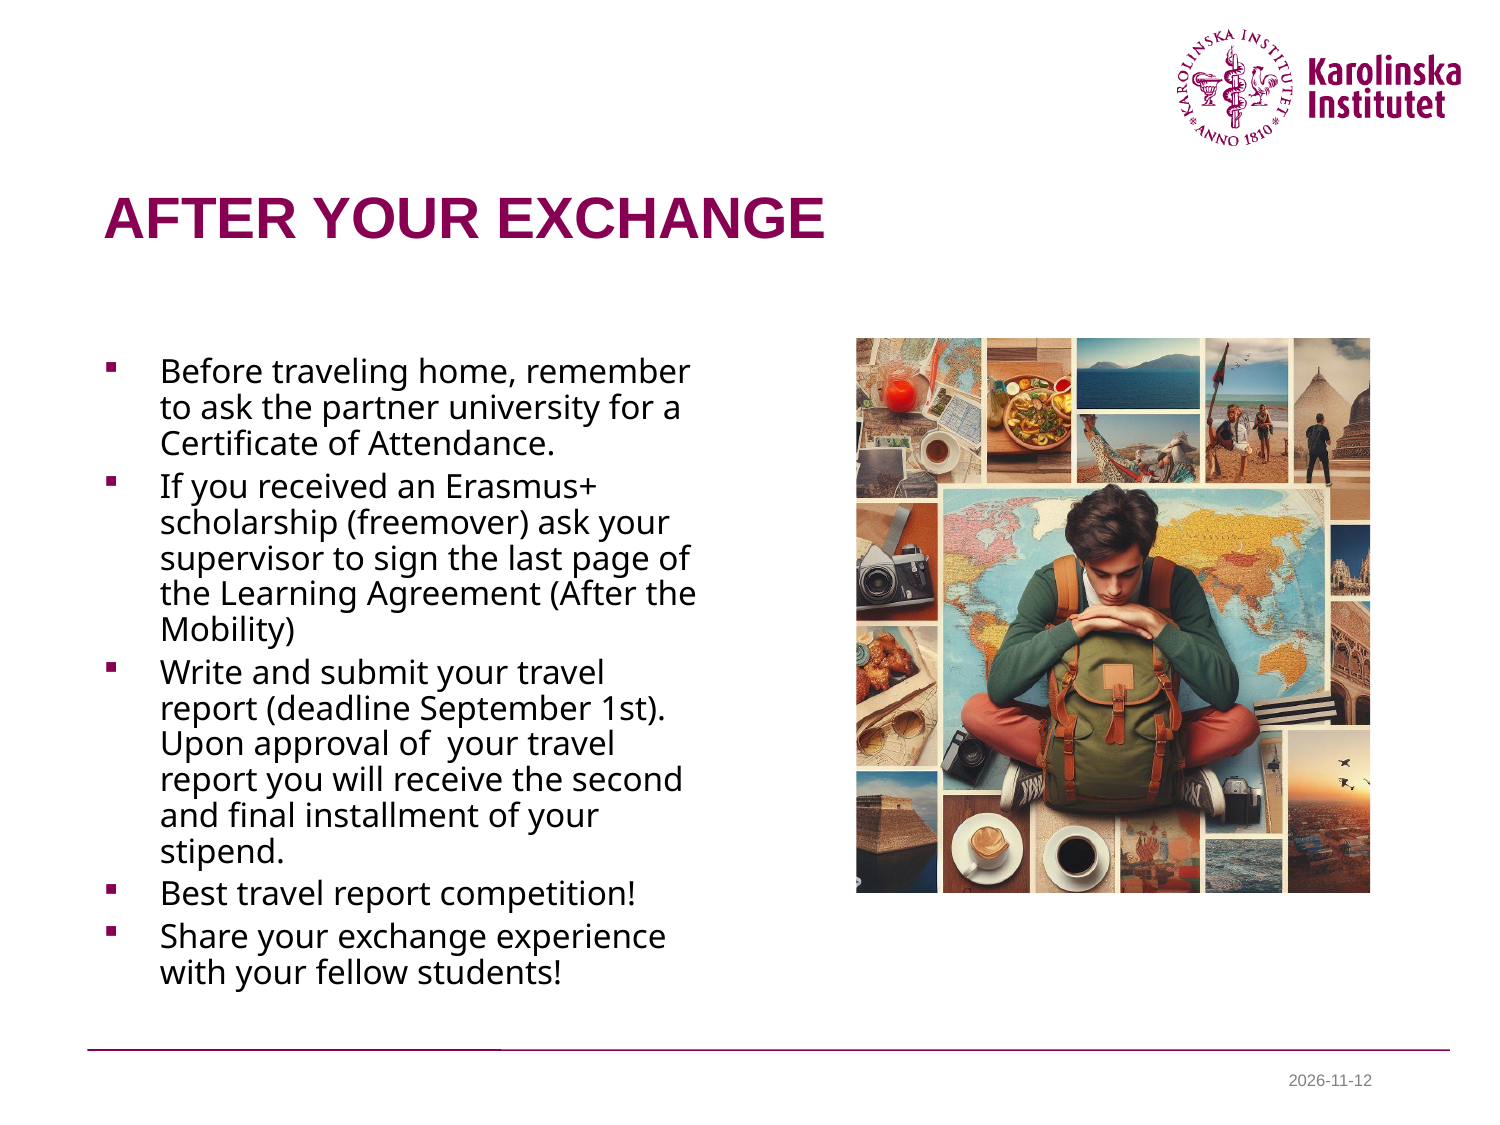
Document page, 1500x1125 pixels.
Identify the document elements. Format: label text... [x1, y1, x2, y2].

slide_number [1074, 1062, 1388, 1100]
picture [856, 337, 1371, 894]
list Before traveling home, remember to ask the partner university for a Certificate of Attendance. If you received an Erasmus+ scholarship (freemover) ask your supervisor to sign the last page of the Learning Agreement (After the Mobility) Write and submit your travel report (deadline September 1st). Upon approval of your travel report you will receive the second and final installment of your stipend. Best travel report competition! Share your exchange experience with your fellow students! [88, 347, 714, 1023]
title AFTER YOUR EXCHANGE [88, 172, 1364, 279]
picture [1177, 29, 1461, 146]
